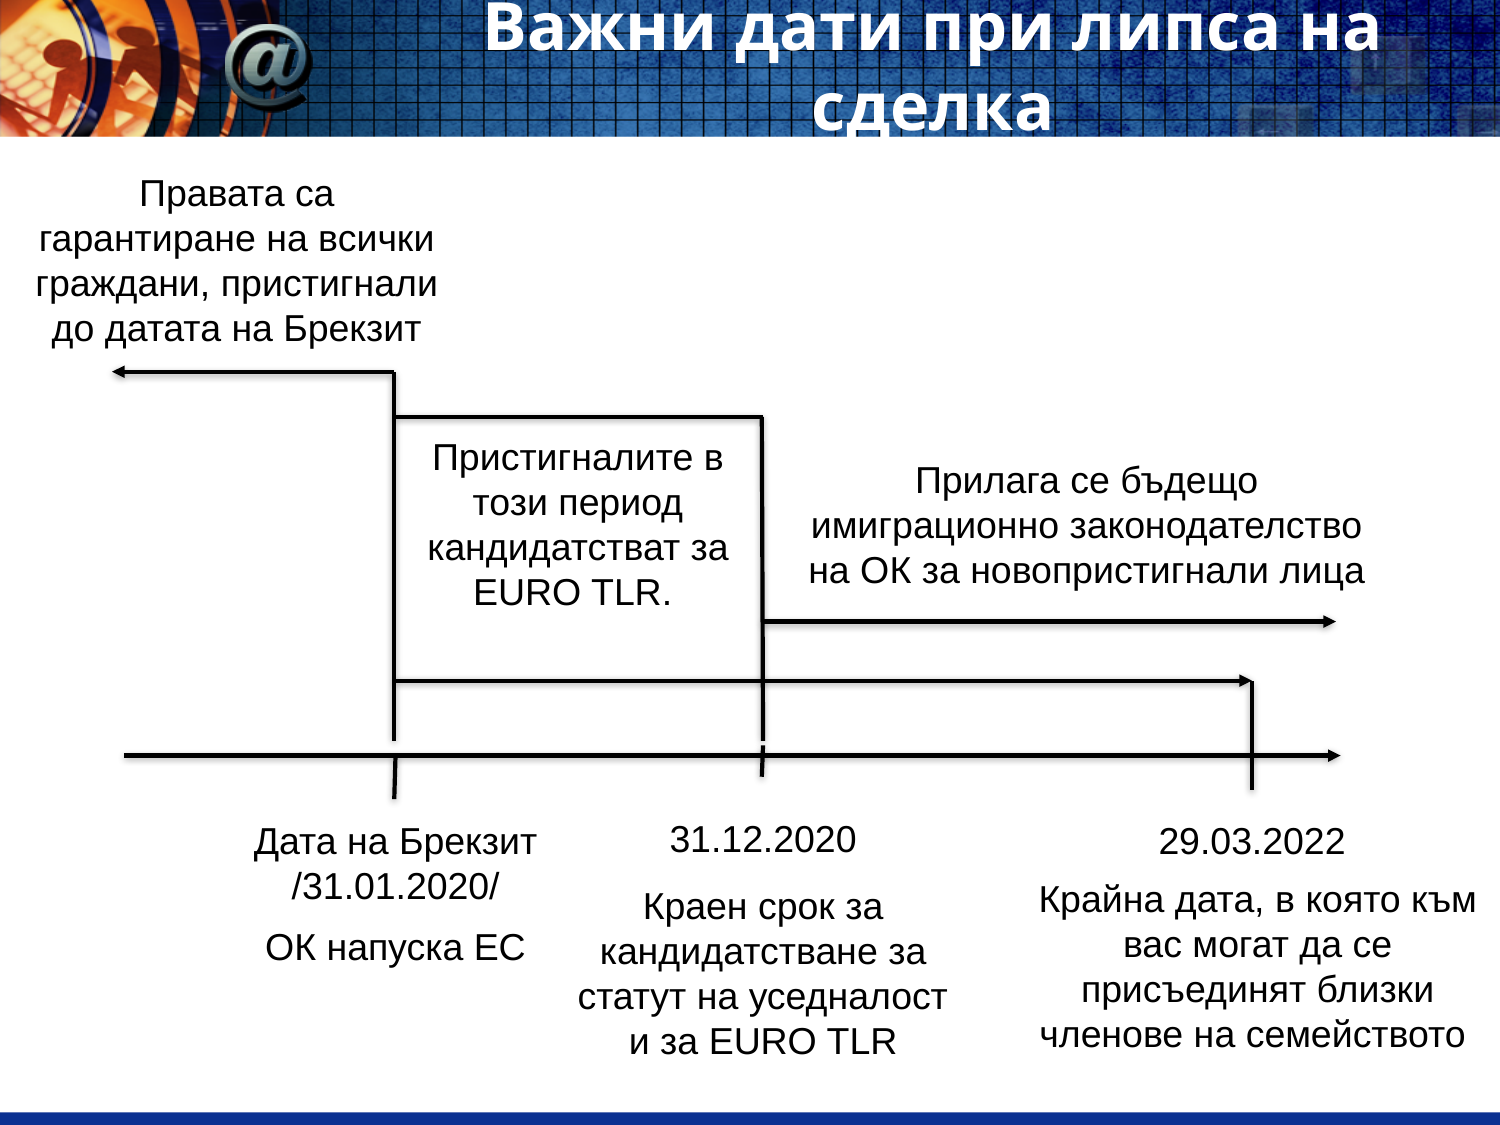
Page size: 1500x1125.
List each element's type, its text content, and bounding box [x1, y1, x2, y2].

text_box Дата на Брекзит /31.01.2020/ [165, 809, 626, 914]
text_box Крайна дата, в която към вас могат да се присъединят близки членове на семейството [1013, 867, 1500, 1063]
text_box 29.03.2022 [1021, 809, 1483, 867]
text_box Прилага се бъдещо имиграционно законодателство на ОК за новопристигнали лица [785, 448, 1388, 598]
text_box Правата са гарантиране на всички граждани, пристигнали до датата на Брекзит [17, 161, 456, 356]
text_box 31.12.2020 [532, 807, 994, 868]
picture [0, 0, 1500, 138]
title Важни дати при липса на сделка [395, 17, 1471, 111]
text_box Краен срок за кандидатстване за статут на уседналост и за EURO TLR [562, 874, 964, 1070]
text_box ОК напуска ЕС [212, 915, 562, 976]
text_box Пристигналите в този период кандидатстват за EURO TLR. [399, 426, 756, 621]
